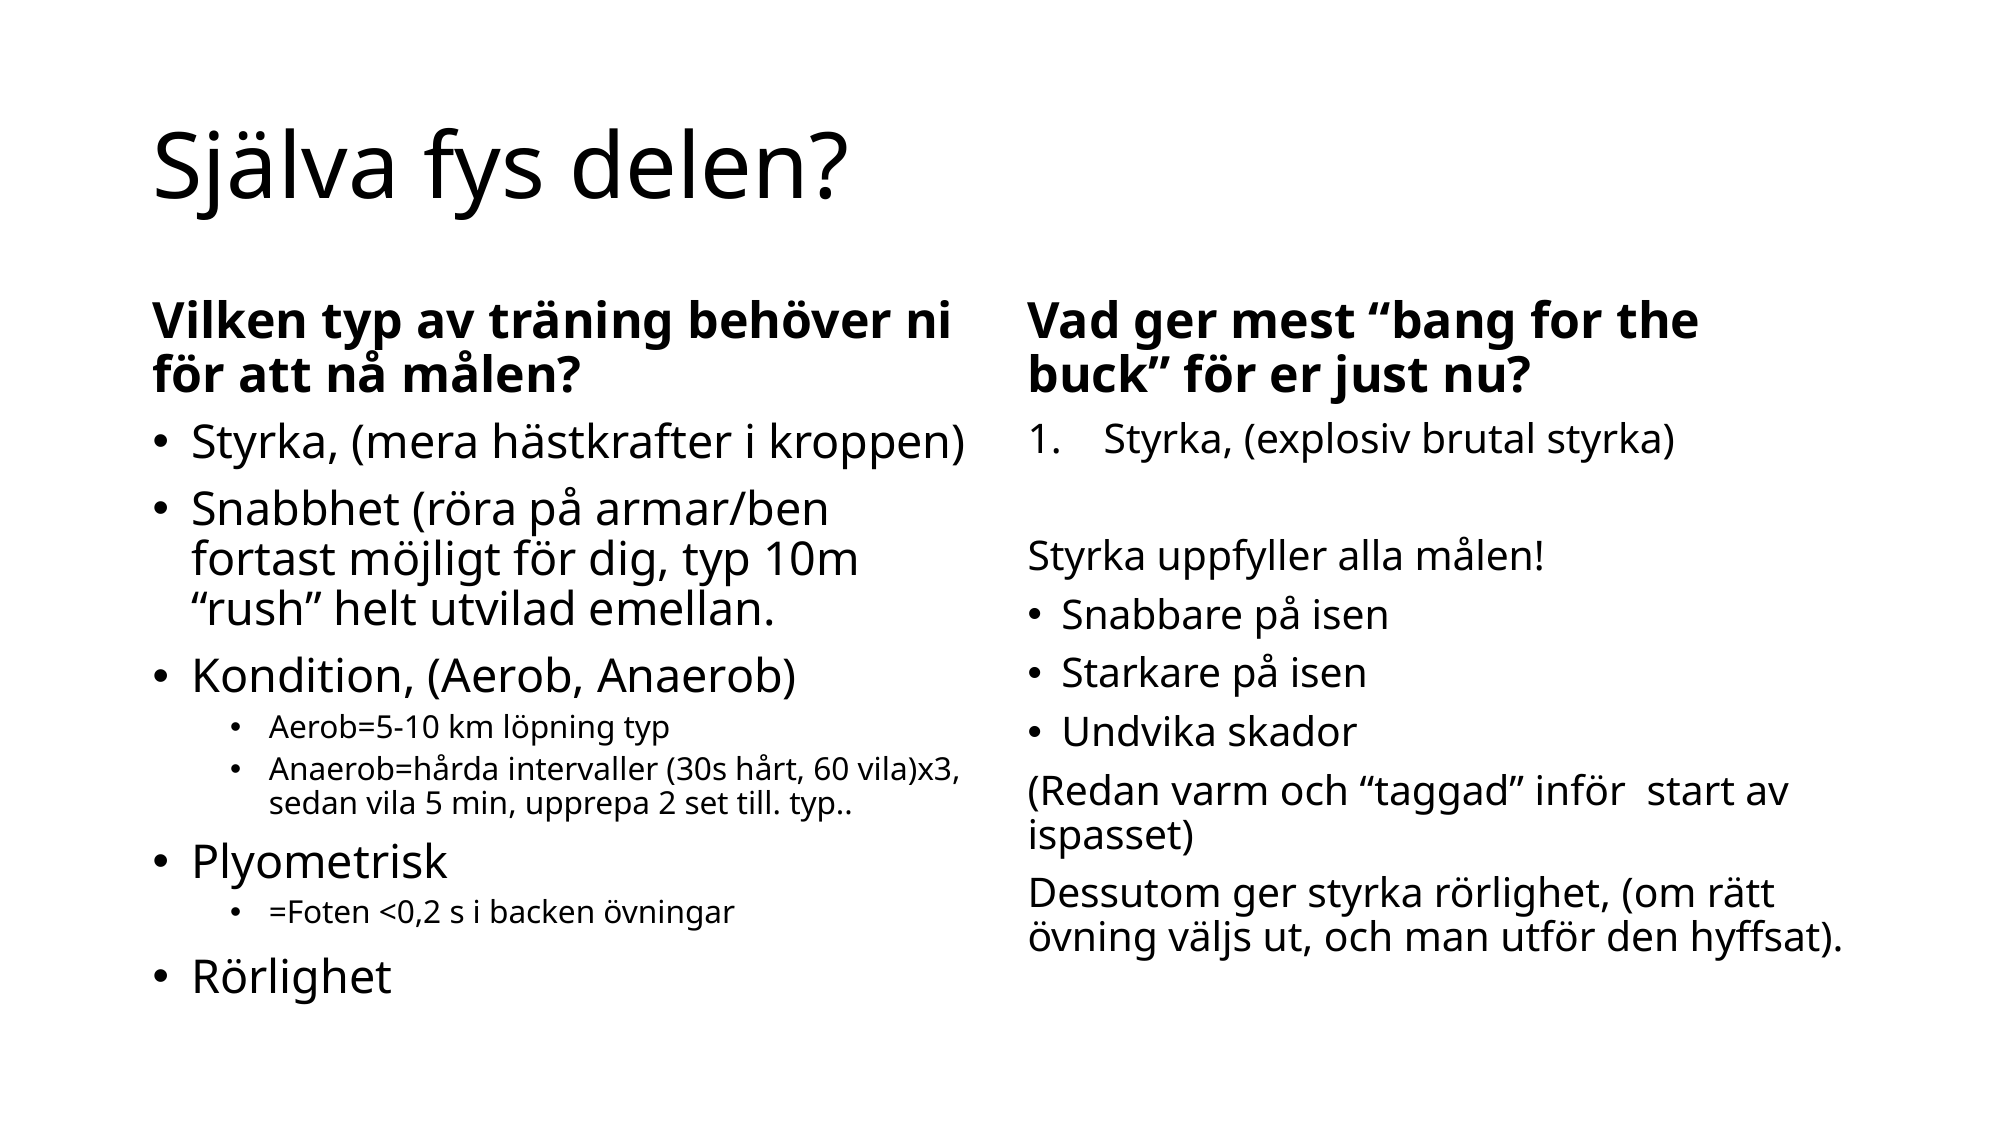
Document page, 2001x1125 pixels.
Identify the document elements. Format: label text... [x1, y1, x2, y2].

list Vilken typ av träning behöver ni för att nå målen? [137, 275, 984, 410]
list Styrka, (explosiv brutal styrka) Styrka uppfyller alla målen! Snabbare på isen Starkare på isen Undvika skador (Redan varm och “taggad” inför start av ispasset) Dessutom ger styrka rörlighet, (om rätt övning väljs ut, och man utför den hyffsat). [1012, 410, 1863, 1016]
list Vad ger mest “bang for the buck” för er just nu? [1012, 275, 1863, 410]
list Styrka, (mera hästkrafter i kroppen) Snabbhet (röra på armar/ben fortast möjligt för dig, typ 10m “rush” helt utvilad emellan. Kondition, (Aerob, Anaerob) Aerob=5-10 km löpning typ Anaerob=hårda intervaller (30s hårt, 60 vila)x3, sedan vila 5 min, upprepa 2 set till. typ.. Plyometrisk =Foten <0,2 s i backen övningar Rörlighet [137, 410, 984, 1016]
title Själva fys delen? [137, 59, 1863, 278]
